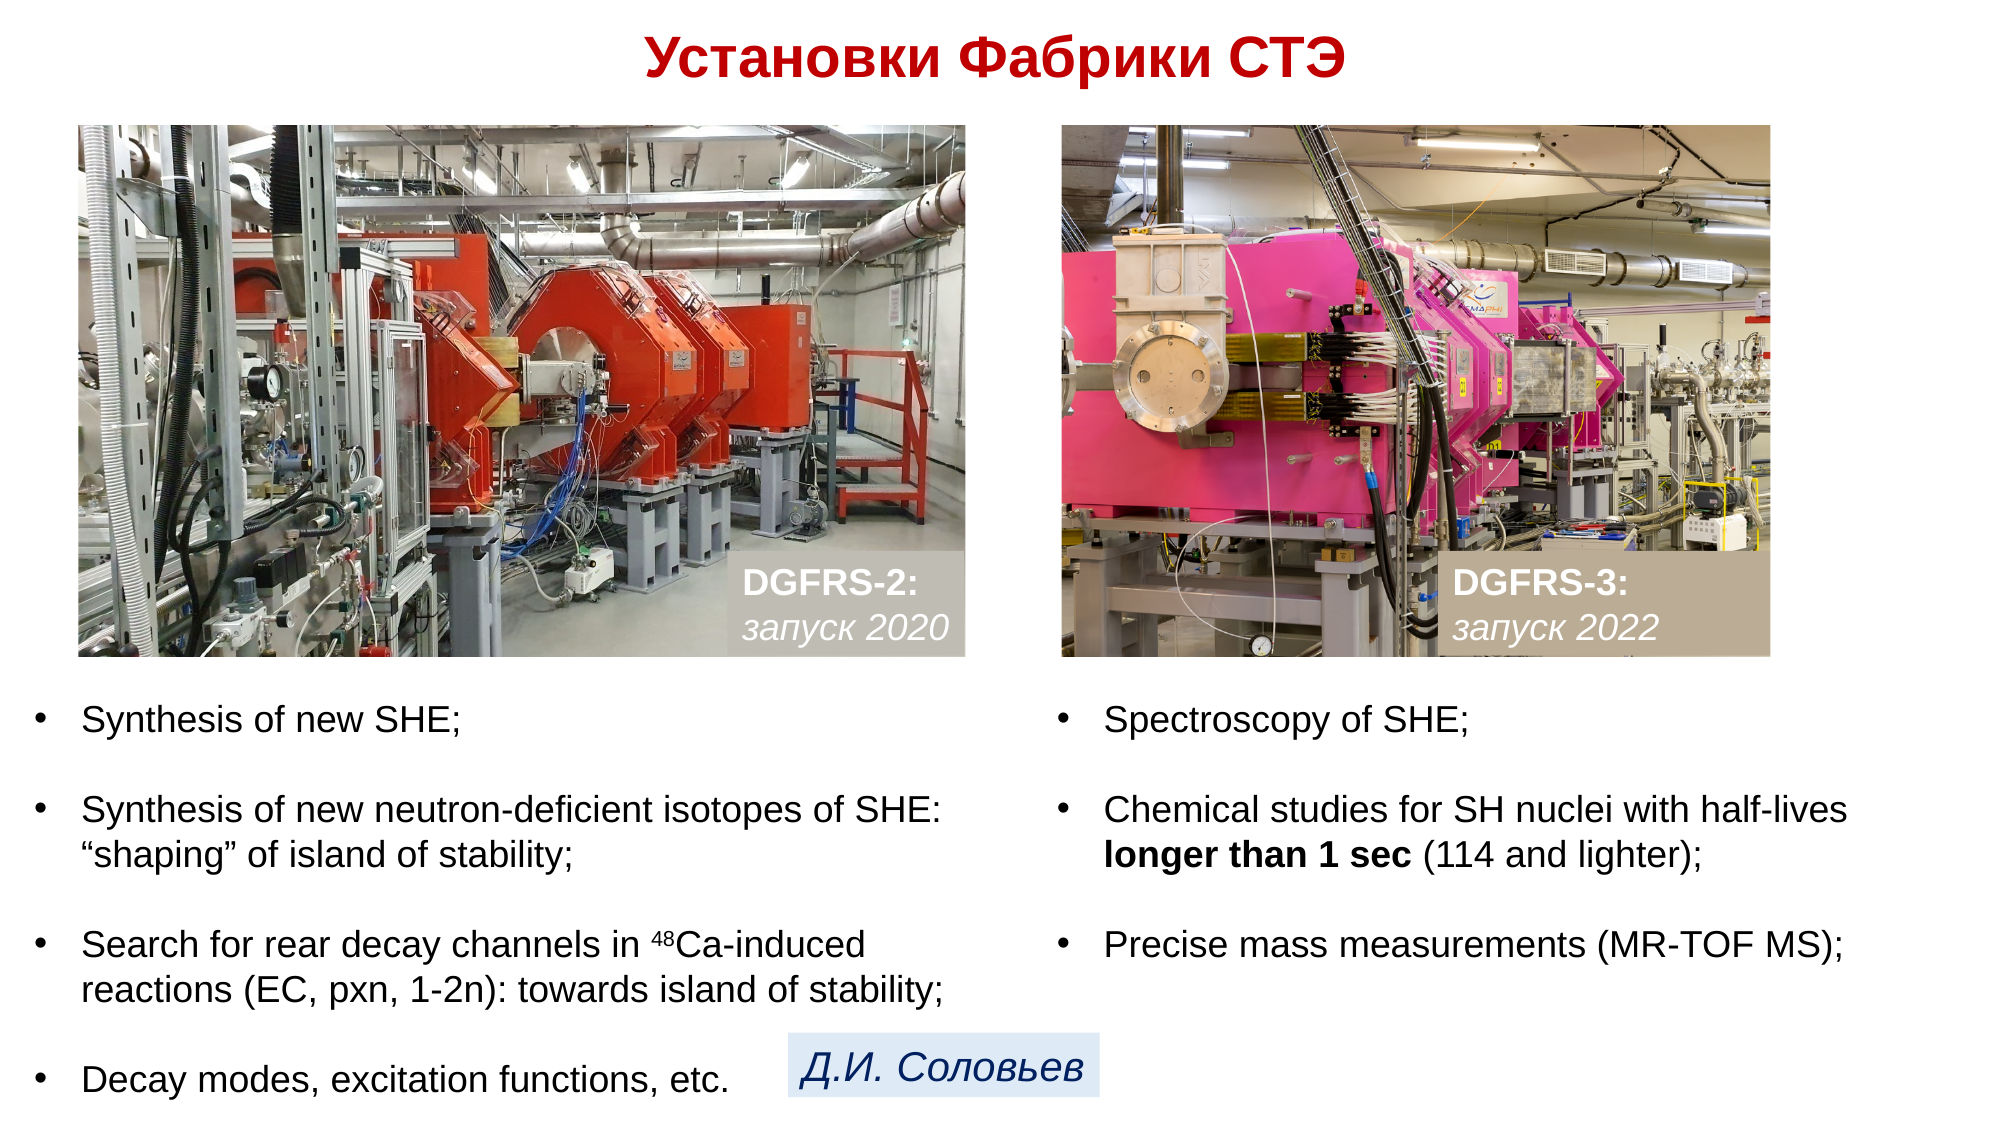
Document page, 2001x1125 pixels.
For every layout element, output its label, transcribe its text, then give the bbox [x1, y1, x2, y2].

picture [1061, 125, 1771, 657]
text_box Synthesis of new SHE; Synthesis of new neutron-deficient isotopes of SHE: “shaping” of island of stability; Search for rear decay channels in 48Ca-induced reactions (EC, pxn, 1-2n): towards island of stability; Decay modes, excitation functions, etc. [19, 687, 973, 1108]
picture [78, 125, 966, 657]
text_box Установки Фабрики СТЭ [19, 12, 1973, 97]
text_box Д.И. Соловьев [788, 1032, 1100, 1098]
text_box Spectroscopy of SHE; Chemical studies for SH nuclei with half-lives longer than 1 sec (114 and lighter); Precise mass measurements (MR-TOF MS); [1042, 687, 1995, 973]
